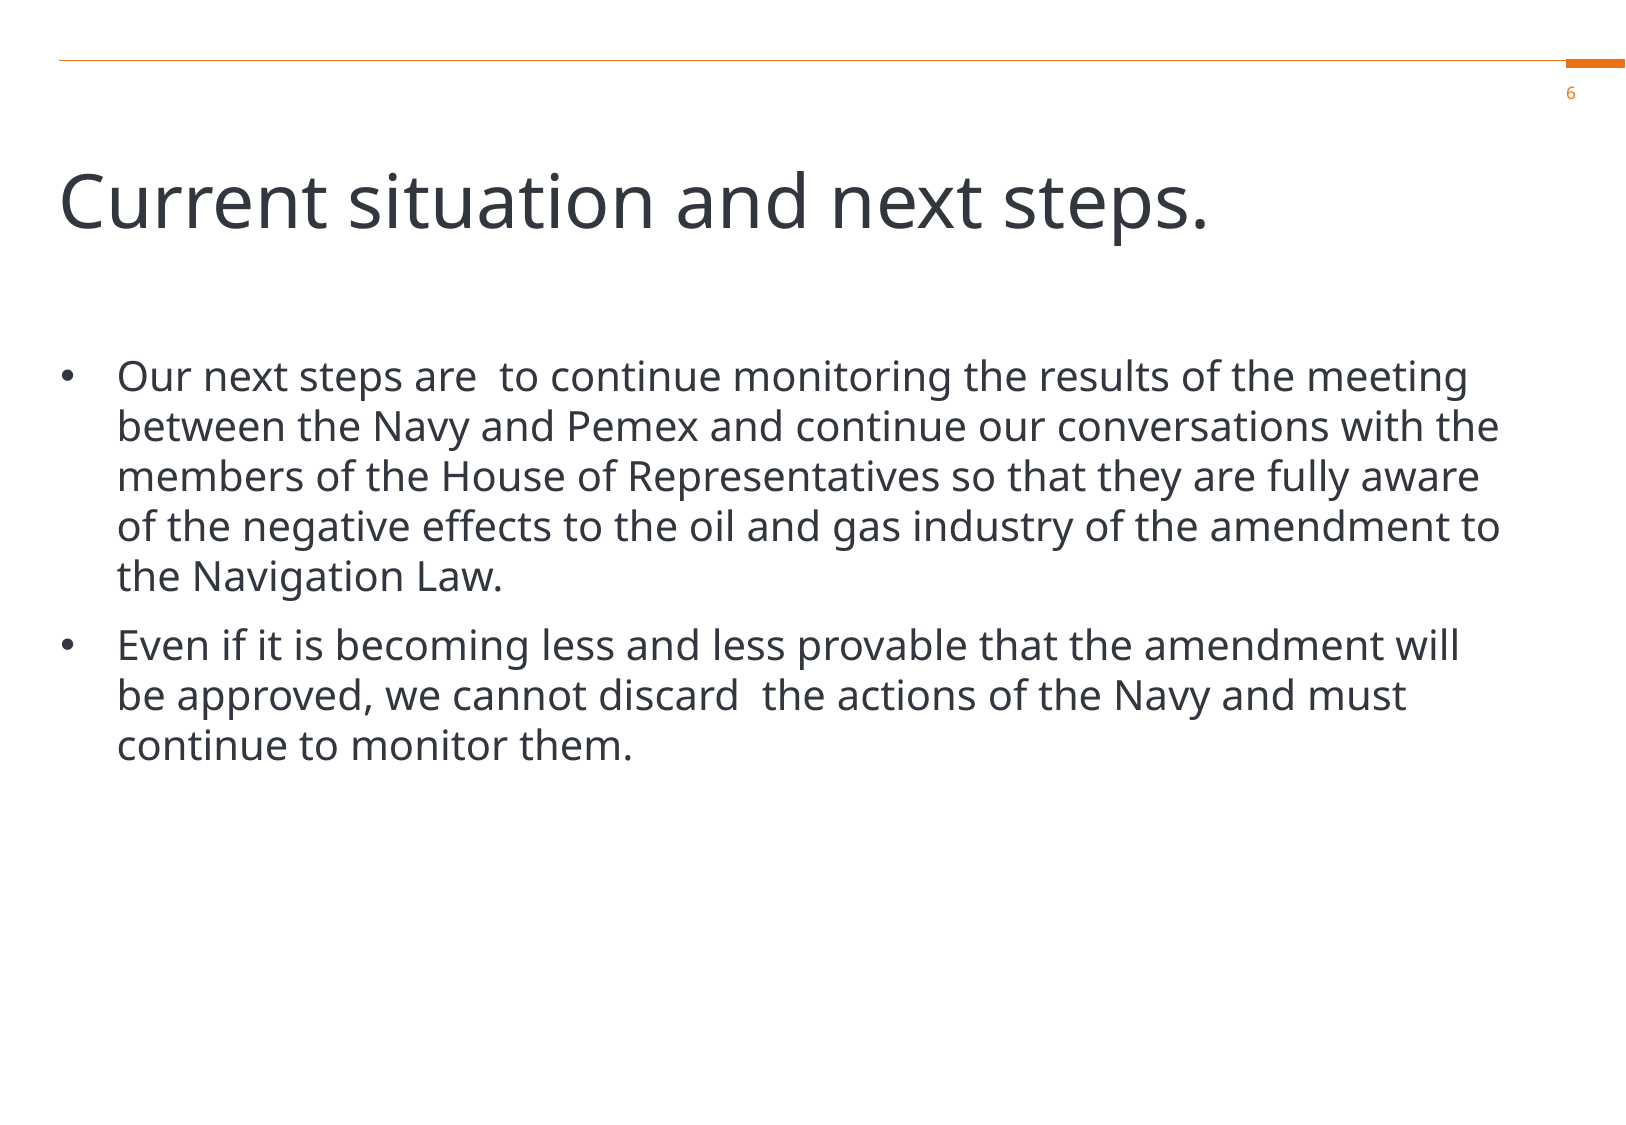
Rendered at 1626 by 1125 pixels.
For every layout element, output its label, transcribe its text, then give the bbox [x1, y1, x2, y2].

list Our next steps are to continue monitoring the results of the meeting between the Navy and Pemex and continue our conversations with the members of the House of Representatives so that they are fully aware of the negative effects to the oil and gas industry of the amendment to the Navigation Law. Even if it is becoming less and less provable that the amendment will be approved, we cannot discard the actions of the Navy and must continue to monitor them. [59, 349, 1516, 996]
slide_number 6 [1551, 50, 1625, 138]
title Current situation and next steps. [59, 161, 1516, 244]
